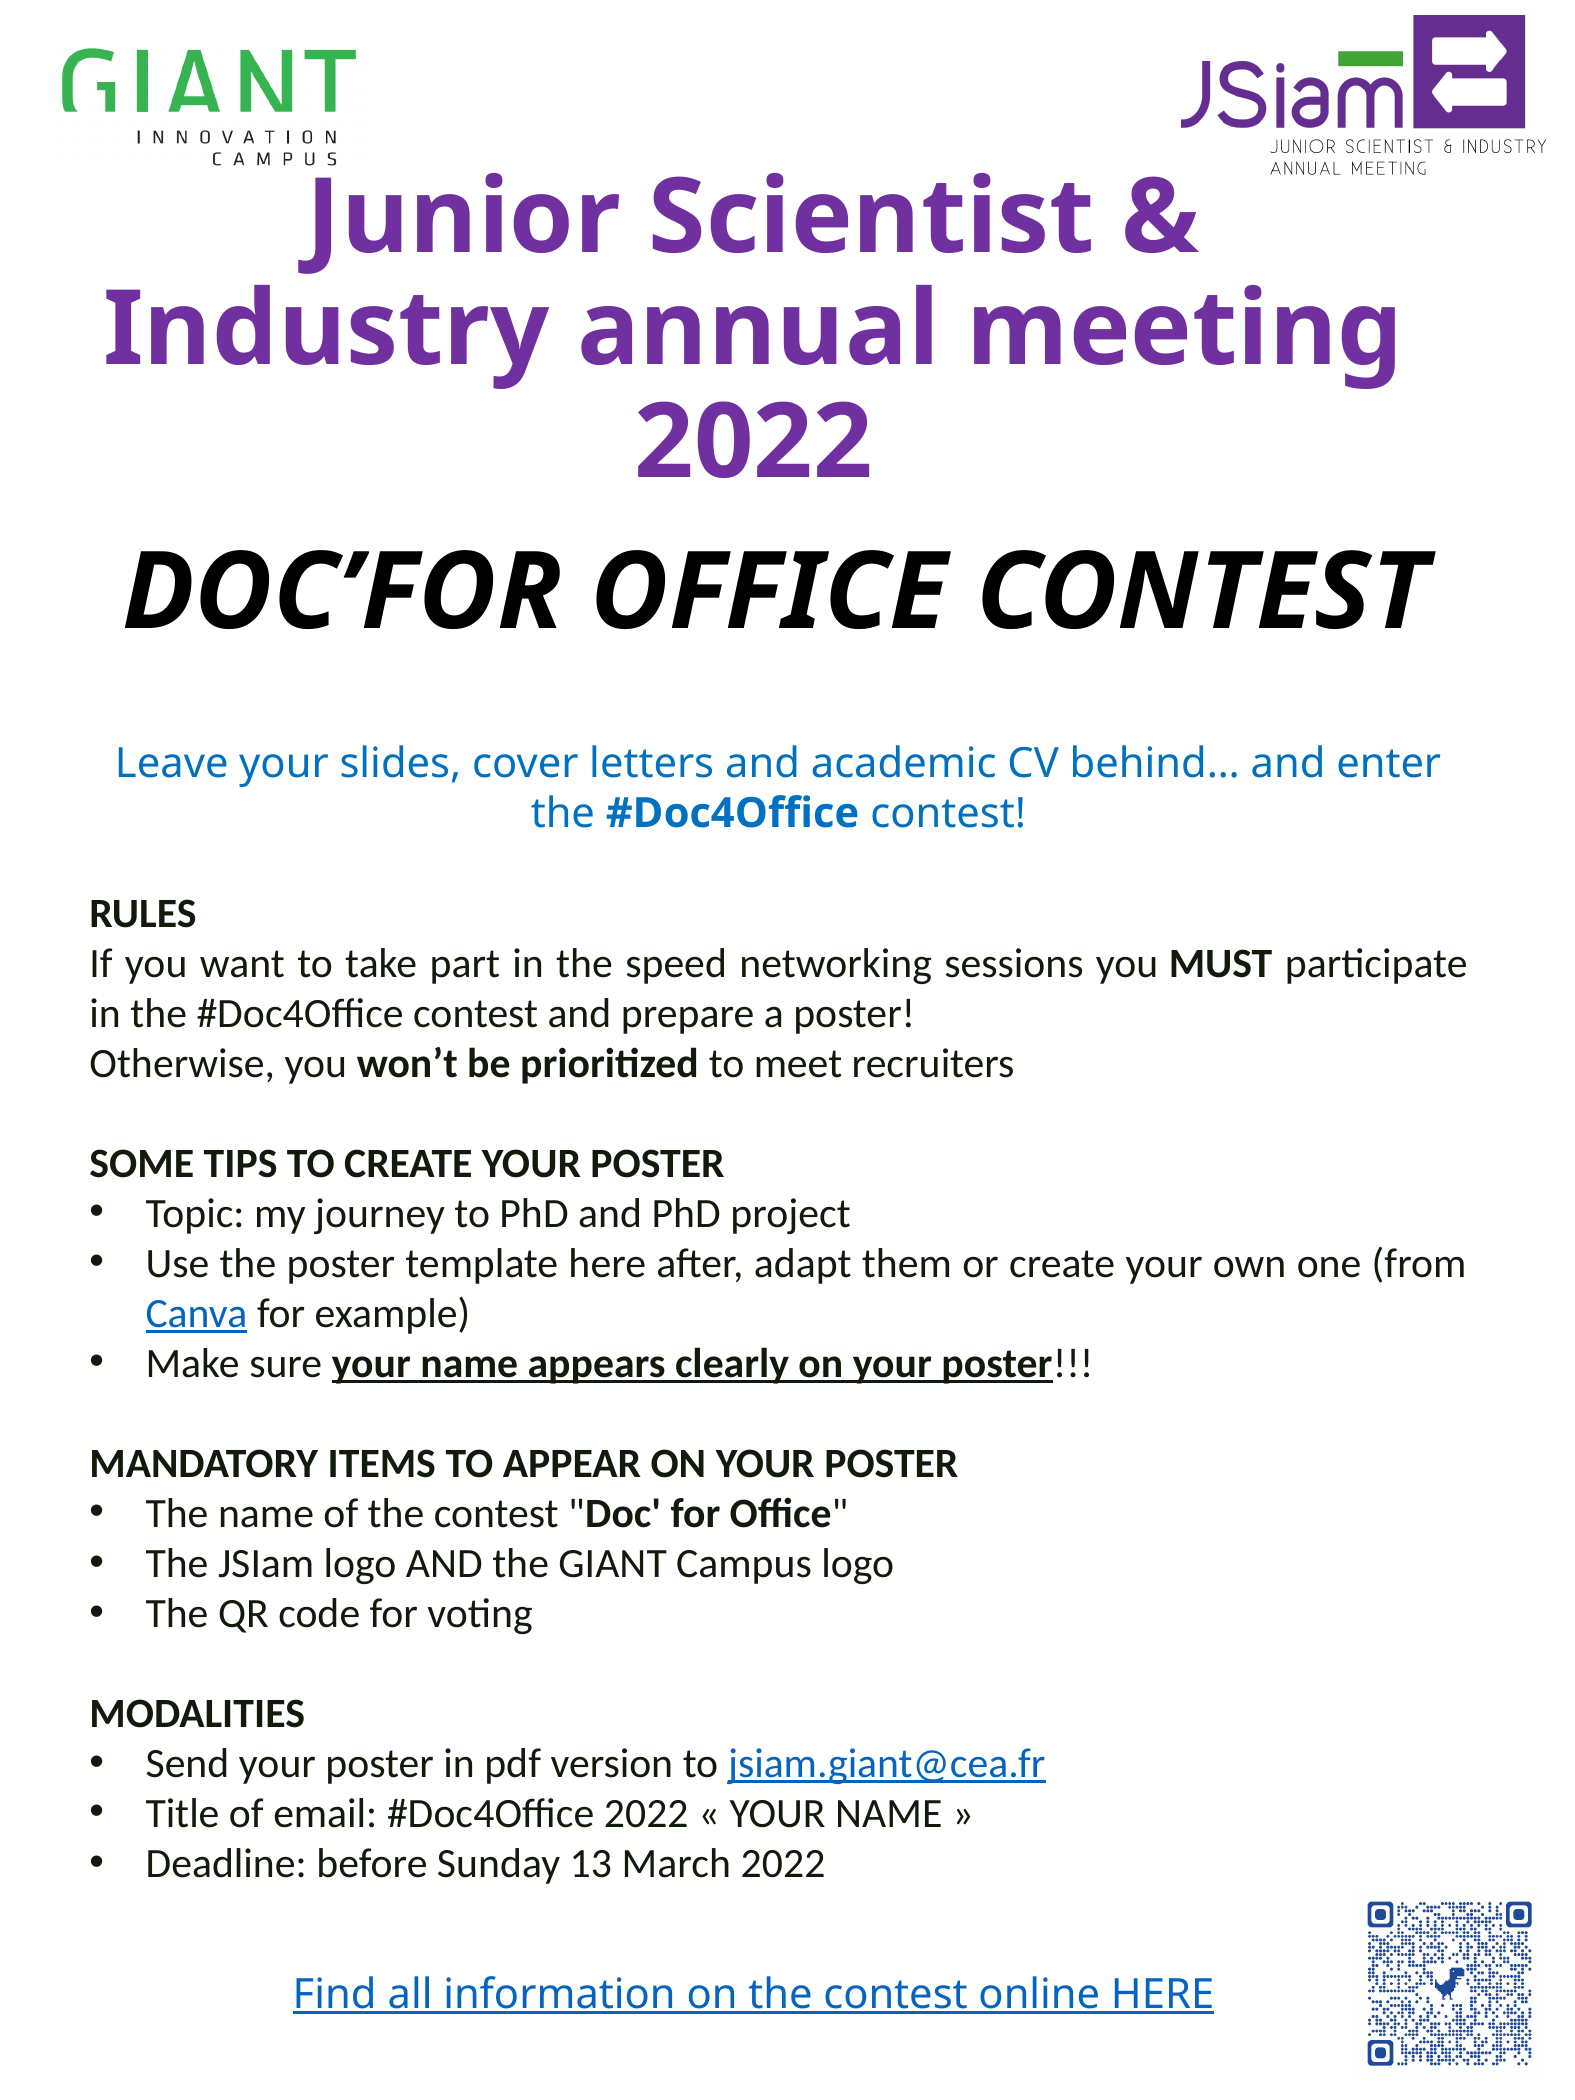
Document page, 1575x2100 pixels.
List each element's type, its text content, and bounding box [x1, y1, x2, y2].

text_box Junior Scientist & Industry annual meeting 2022 [74, 127, 1434, 534]
picture [1353, 1887, 1546, 2080]
text_box Leave your slides, cover letters and academic CV behind… and enter the #Doc4Office contest! RULES If you want to take part in the speed networking sessions you MUST participate in the #Doc4Office contest and prepare a poster! Otherwise, you won’t be prioritized to meet recruiters SOME TIPS TO CREATE YOUR POSTER Topic: my journey to PhD and PhD project Use the poster template here after, adapt them or create your own one (from Canva for example) Make sure your name appears clearly on your poster!!! MANDATORY ITEMS TO APPEAR ON YOUR POSTER The name of the contest "Doc' for Office" The JSIam logo AND the GIANT Campus logo The QR code for voting MODALITIES Send your poster in pdf version to jsiam.giant@cea.fr Title of email: #Doc4Office 2022 « YOUR NAME » Deadline: before Sunday 13 March 2022 [74, 727, 1483, 1894]
picture [1181, 15, 1546, 175]
text_box Find all information on the contest online HERE [278, 1958, 1230, 2031]
title DOC’FOR OFFICE CONTEST [96, 485, 1456, 703]
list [52, 34, 373, 175]
